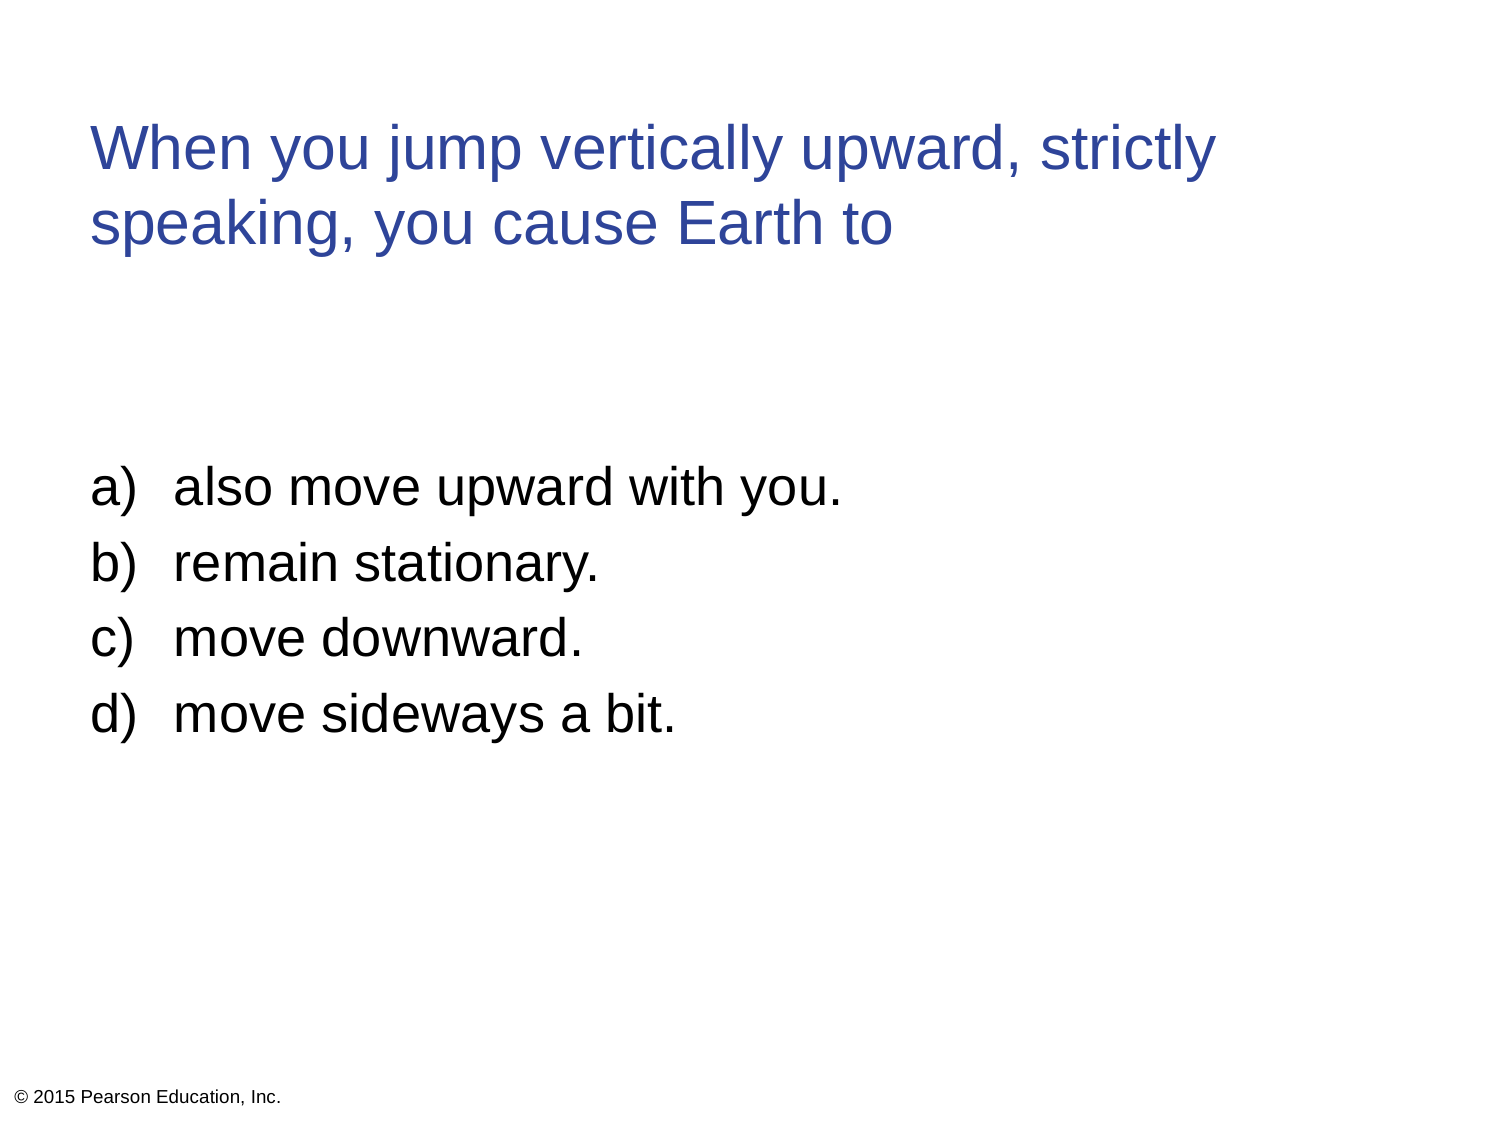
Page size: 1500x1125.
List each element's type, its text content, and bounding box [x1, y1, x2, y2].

footer © 2015 Pearson Education, Inc. [14, 1084, 900, 1115]
list also move upward with you. remain stationary. move downward. move sideways a bit. [75, 443, 1425, 761]
title When you jump vertically upward, strictly speaking, you cause Earth to [75, 99, 1425, 267]
